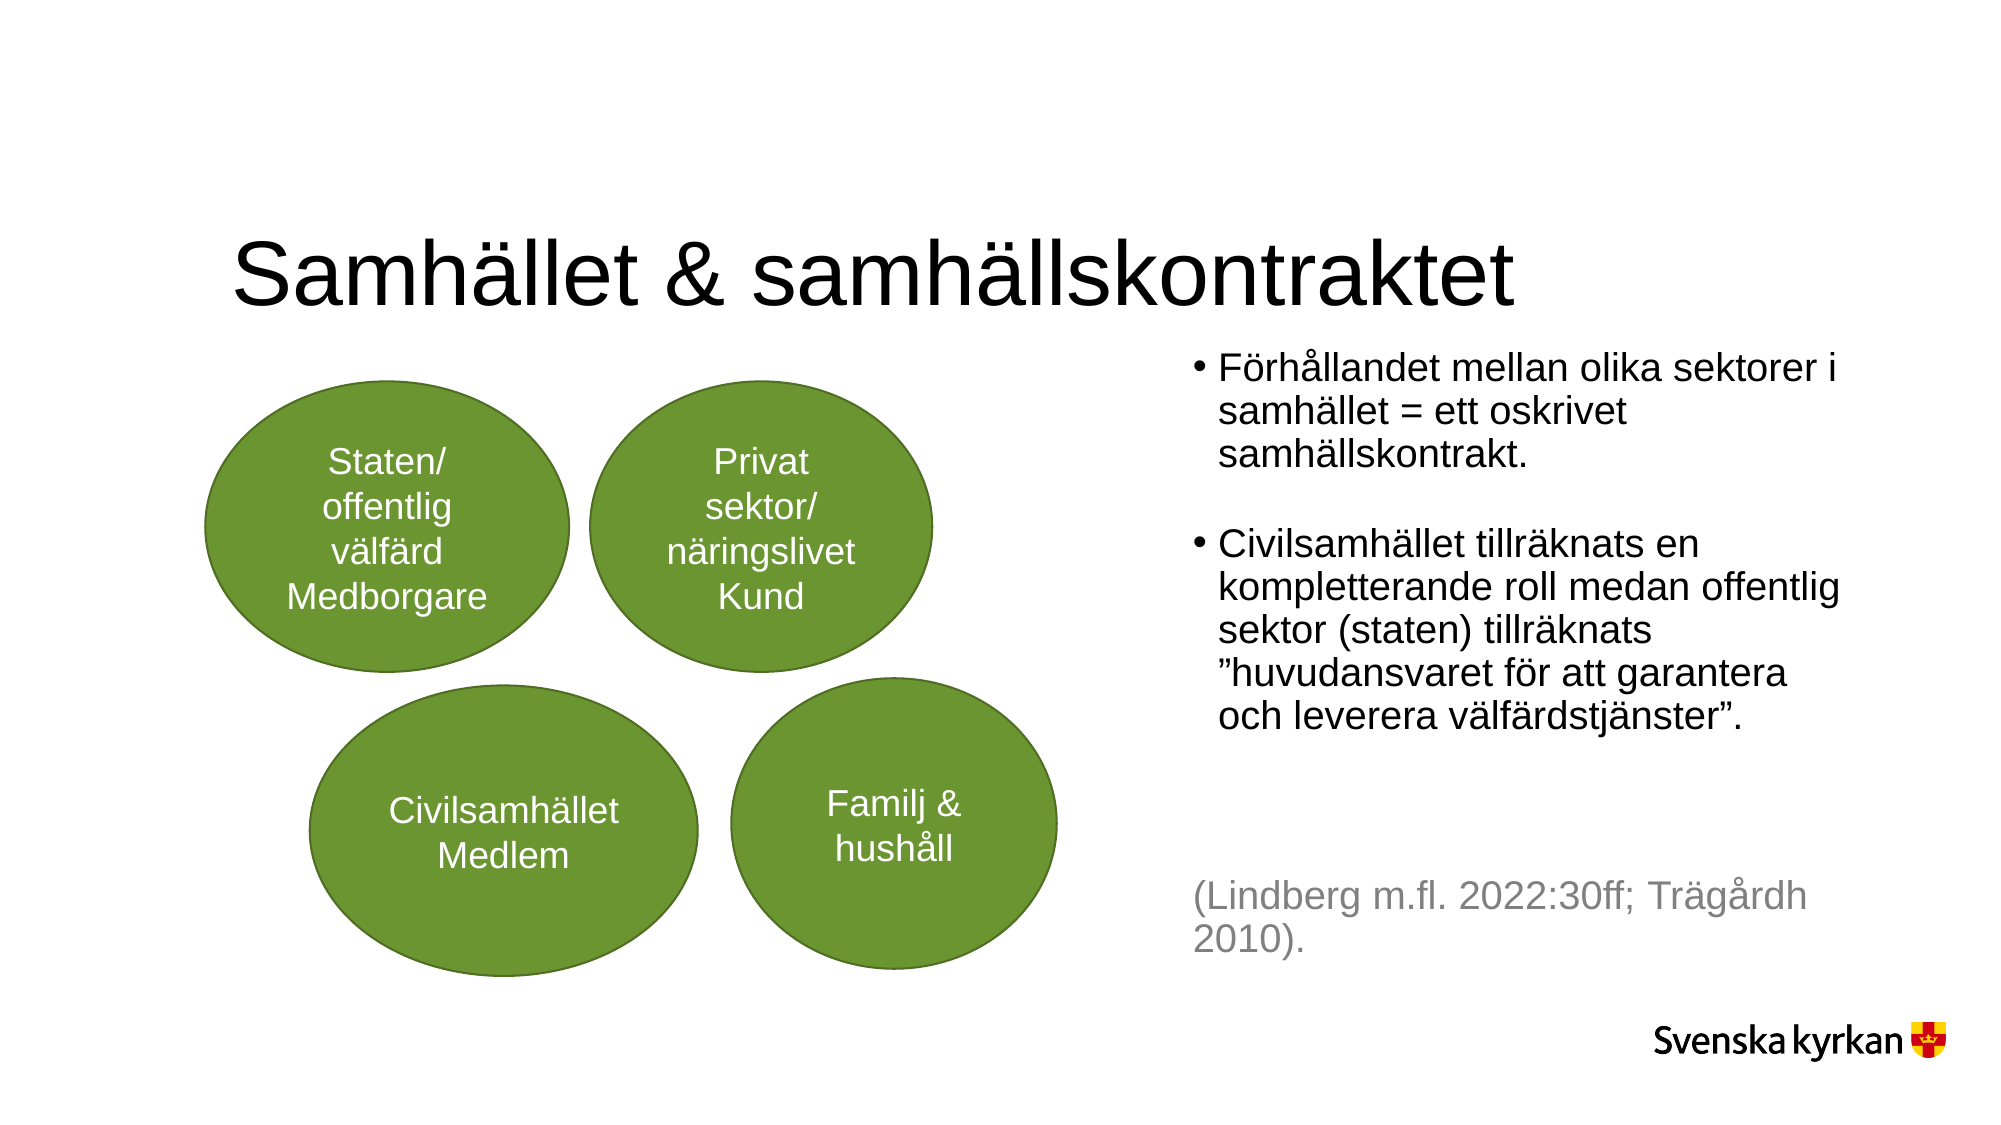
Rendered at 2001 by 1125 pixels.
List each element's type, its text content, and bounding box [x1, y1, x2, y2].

text_box Civilsamhället Medlem [308, 684, 699, 977]
text_box Staten/ offentlig välfärd Medborgare [204, 380, 571, 673]
list Förhållandet mellan olika sektorer i samhället = ett oskrivet samhällskontrakt. Civilsamhället tillräknats en kompletterande roll medan offentlig sektor (staten) tillräknats ”huvudansvaret för att garantera och leverera välfärdstjänster”. (Lindberg m.fl. 2022:30ff; Trägårdh 2010). [1177, 339, 1865, 976]
text_box Familj & hushåll [730, 677, 1058, 970]
title Samhället & samhällskontraktet [216, 166, 1863, 371]
text_box Privat sektor/ näringslivet Kund [589, 380, 934, 673]
picture [1654, 1022, 1946, 1062]
